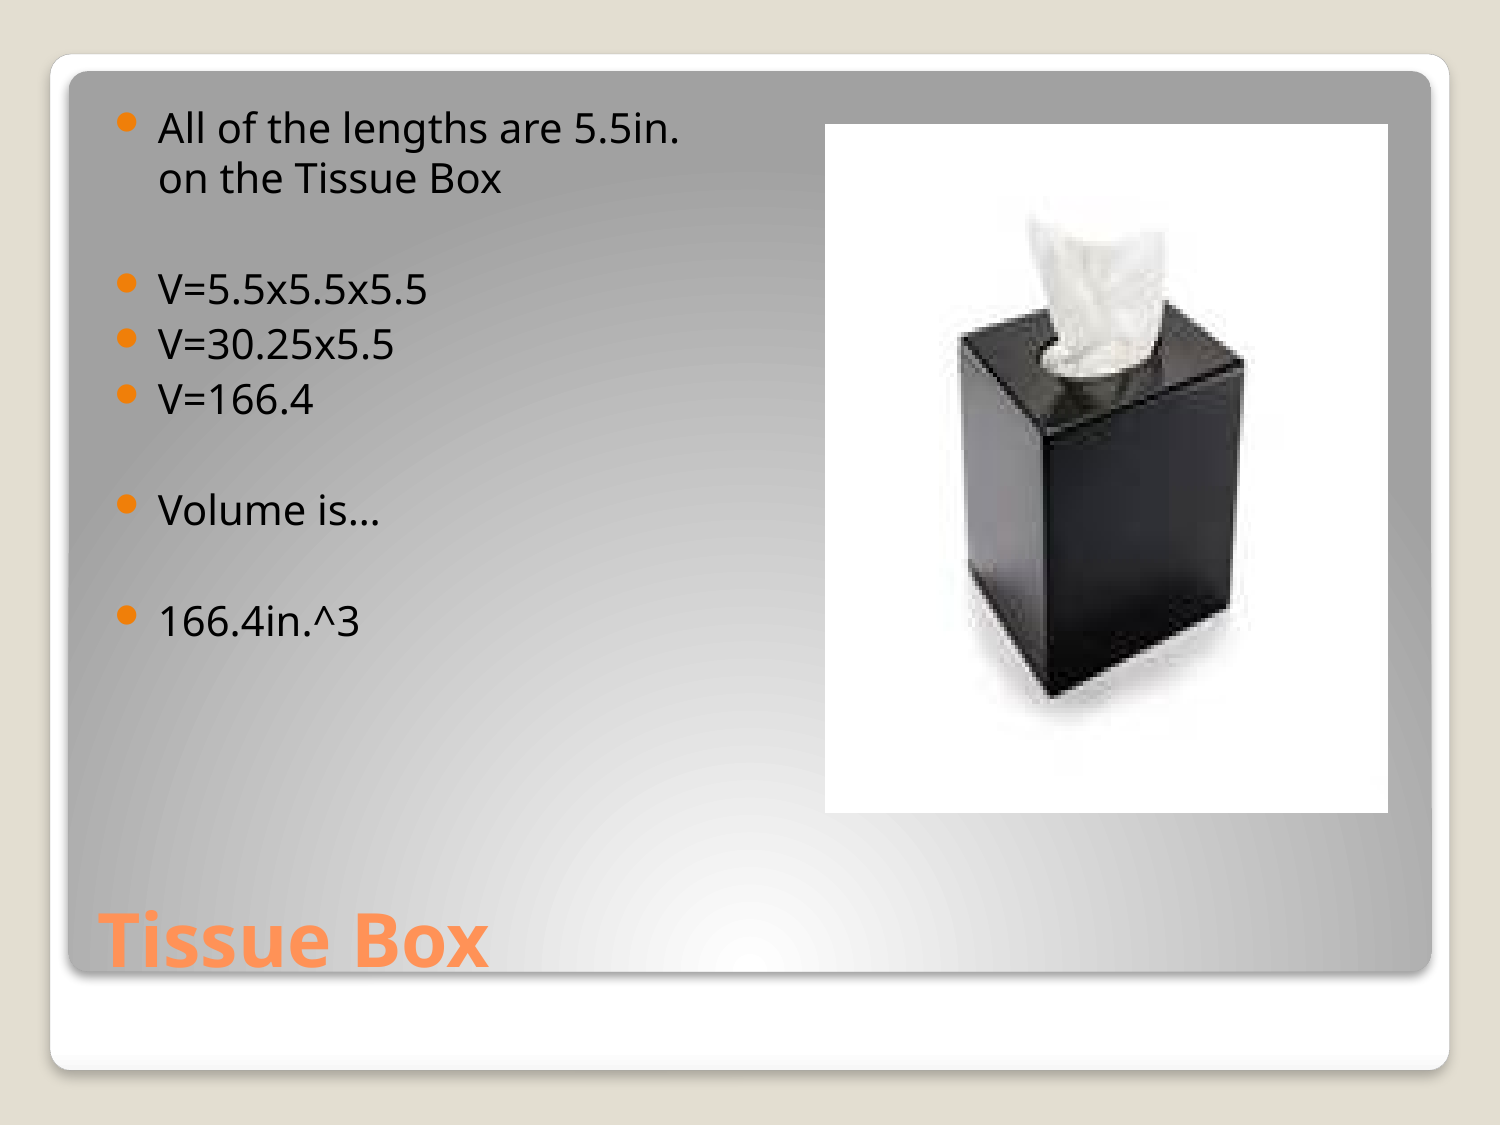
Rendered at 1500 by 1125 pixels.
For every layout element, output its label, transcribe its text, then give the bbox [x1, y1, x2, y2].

list All of the lengths are 5.5in. on the Tissue Box V=5.5x5.5x5.5 V=30.25x5.5 V=166.4 Volume is… 166.4in.^3 [84, 86, 730, 807]
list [824, 124, 1388, 813]
title Tissue Box [82, 817, 1425, 991]
